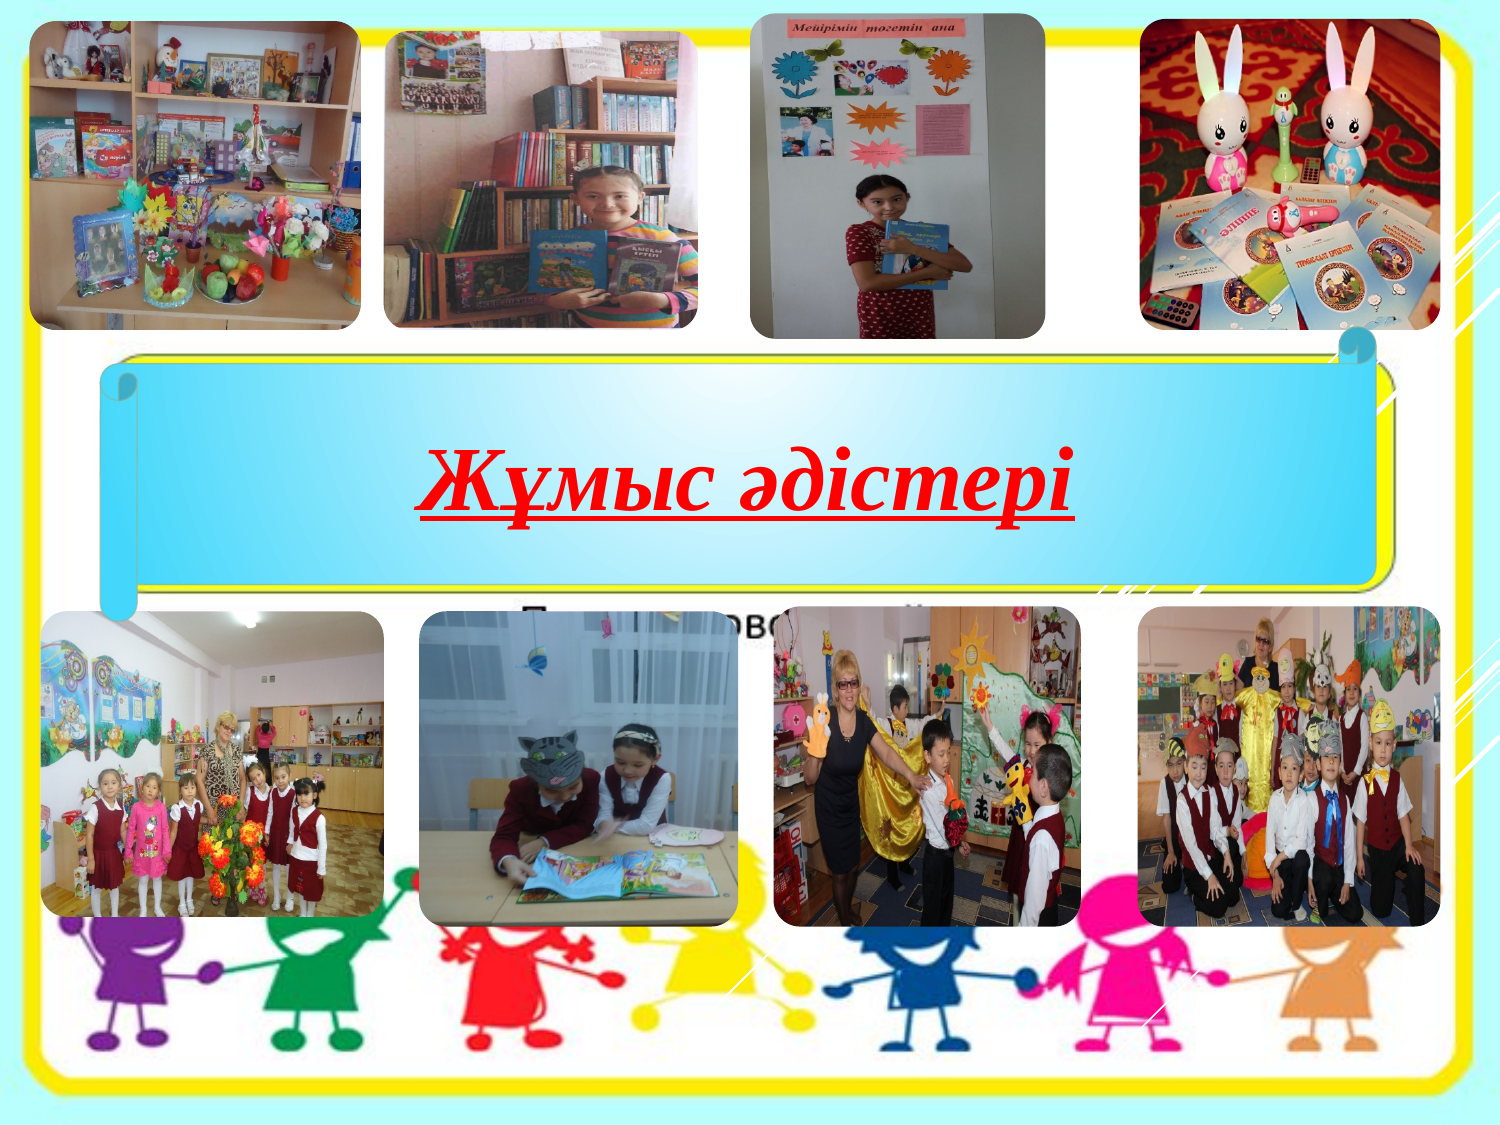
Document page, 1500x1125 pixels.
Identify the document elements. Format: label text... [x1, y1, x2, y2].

text_box Жұмыс әдістері [99, 331, 1377, 611]
picture [0, 0, 1500, 1125]
